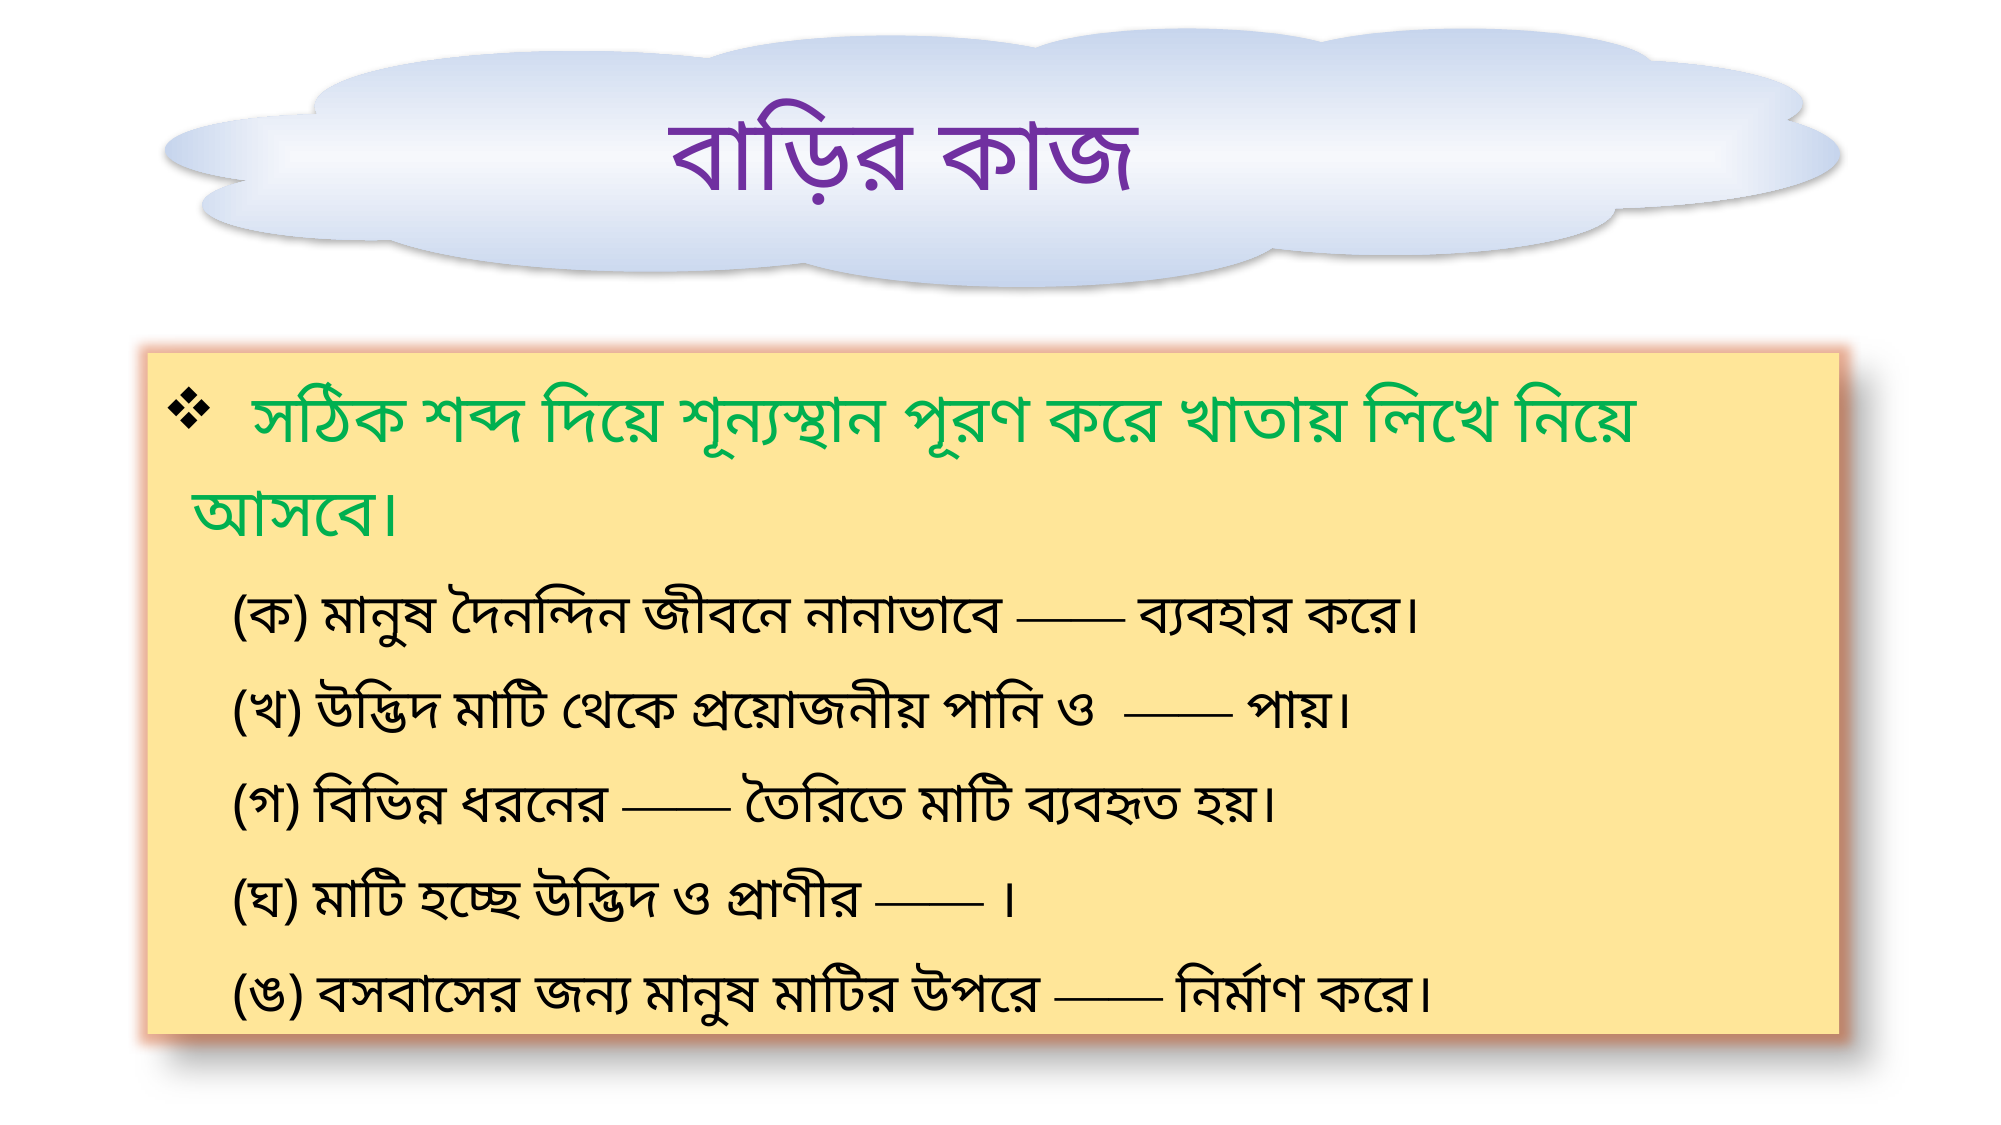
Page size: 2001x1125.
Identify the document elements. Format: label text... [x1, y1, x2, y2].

text_box সঠিক শব্দ দিয়ে শূন্যস্থান পূরণ করে খাতায় লিখে নিয়ে আসবে। (ক) মানুষ দৈনন্দিন জীবনে নানাভাবে —— ব্যবহার করে। (খ) উদ্ভিদ মাটি থেকে প্রয়োজনীয় পানি ও —— পায়। (গ) বিভিন্ন ধরনের —— তৈরিতে মাটি ব্যবহৃত হয়। (ঘ) মাটি হচ্ছে উদ্ভিদ ও প্রাণীর —— । (ঙ) বসবাসের জন্য মানুষ মাটির উপরে —— নির্মাণ করে। [147, 353, 1840, 1034]
text_box বাড়ির কাজ [163, 27, 1842, 288]
